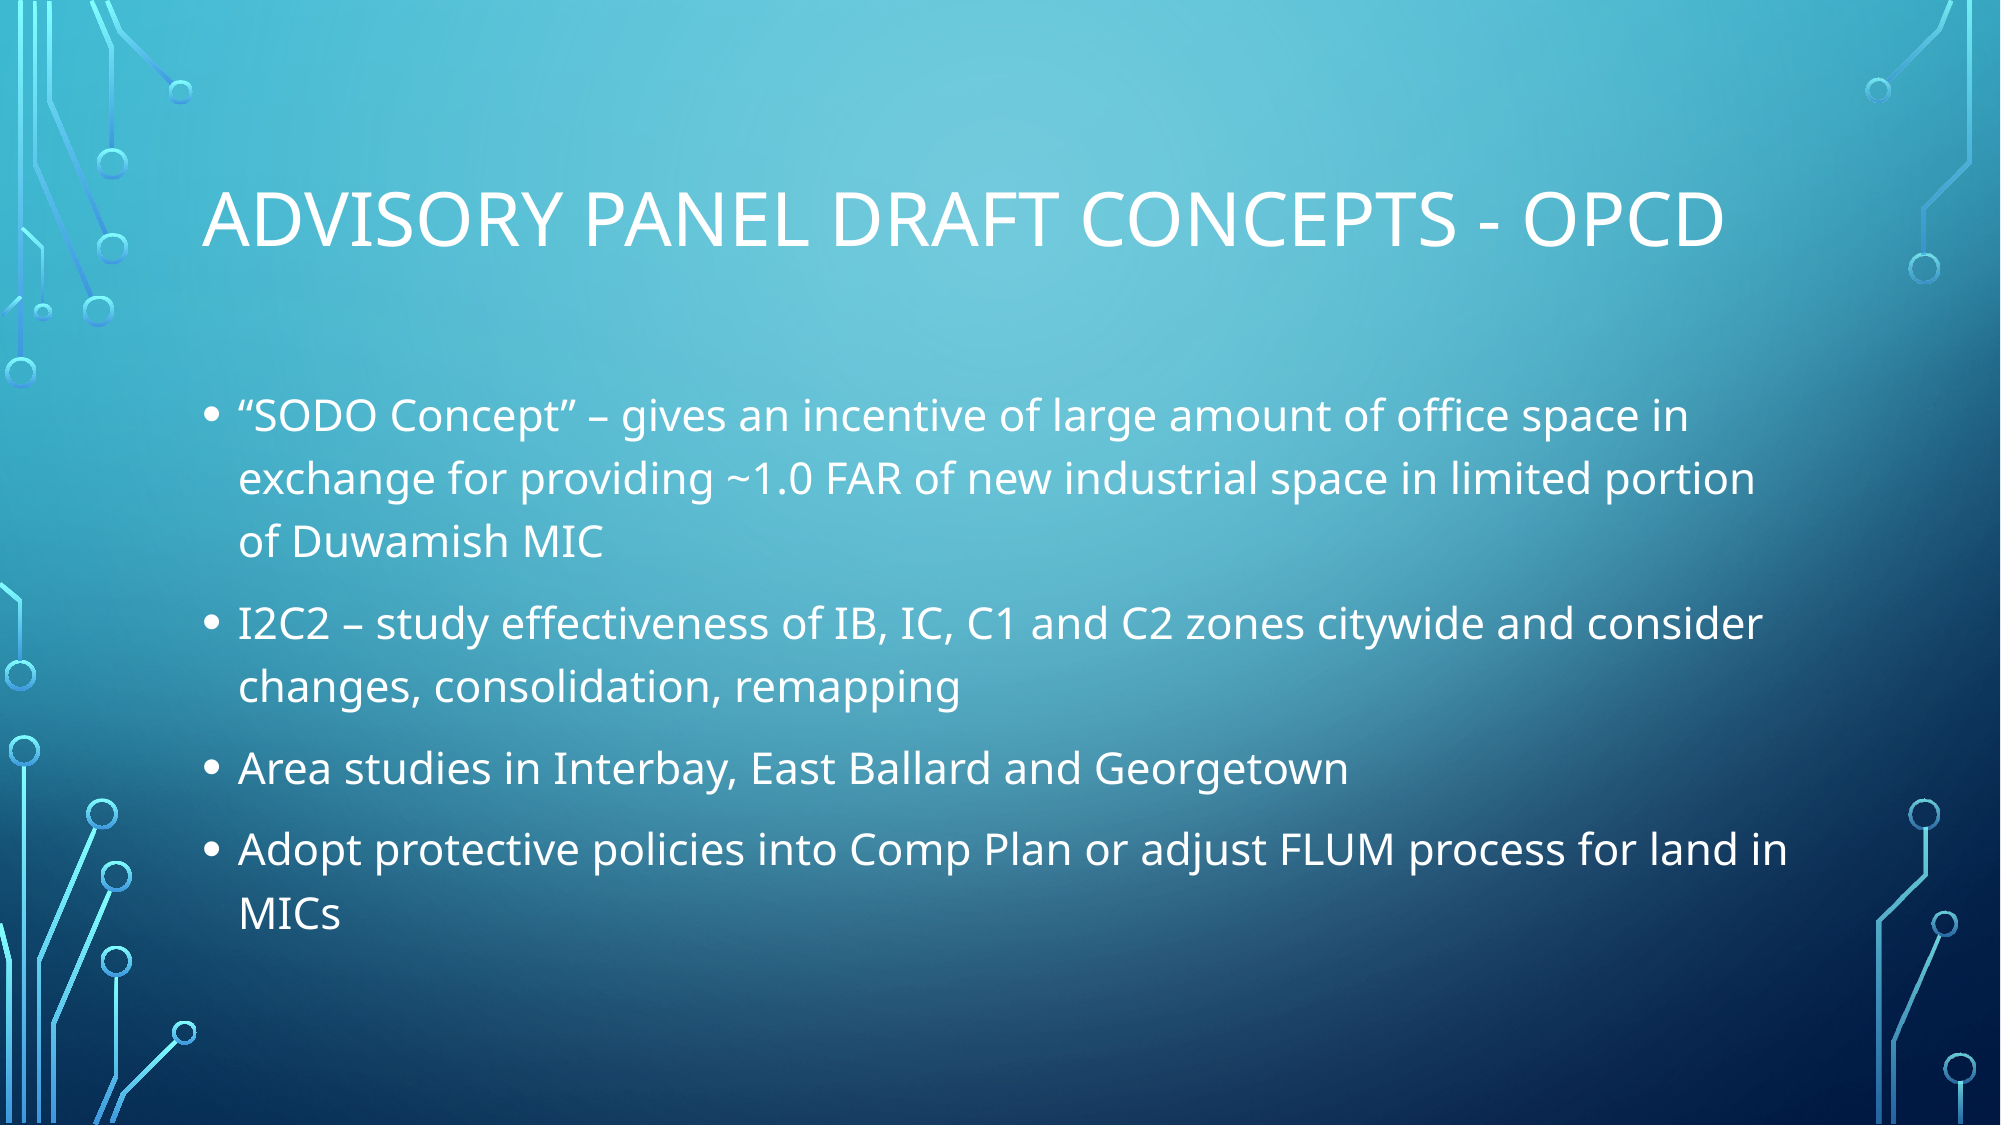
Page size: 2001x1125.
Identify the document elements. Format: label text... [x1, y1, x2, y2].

list “SODO Concept” – gives an incentive of large amount of office space in exchange for providing ~1.0 FAR of new industrial space in limited portion of Duwamish MIC I2C2 – study effectiveness of IB, IC, C1 and C2 zones citywide and consider changes, consolidation, remapping Area studies in Interbay, East Ballard and Georgetown Adopt protective policies into Comp Plan or adjust FLUM process for land in MICs [187, 369, 1813, 950]
title Advisory Panel Draft Concepts - OPCD [187, 101, 1813, 344]
